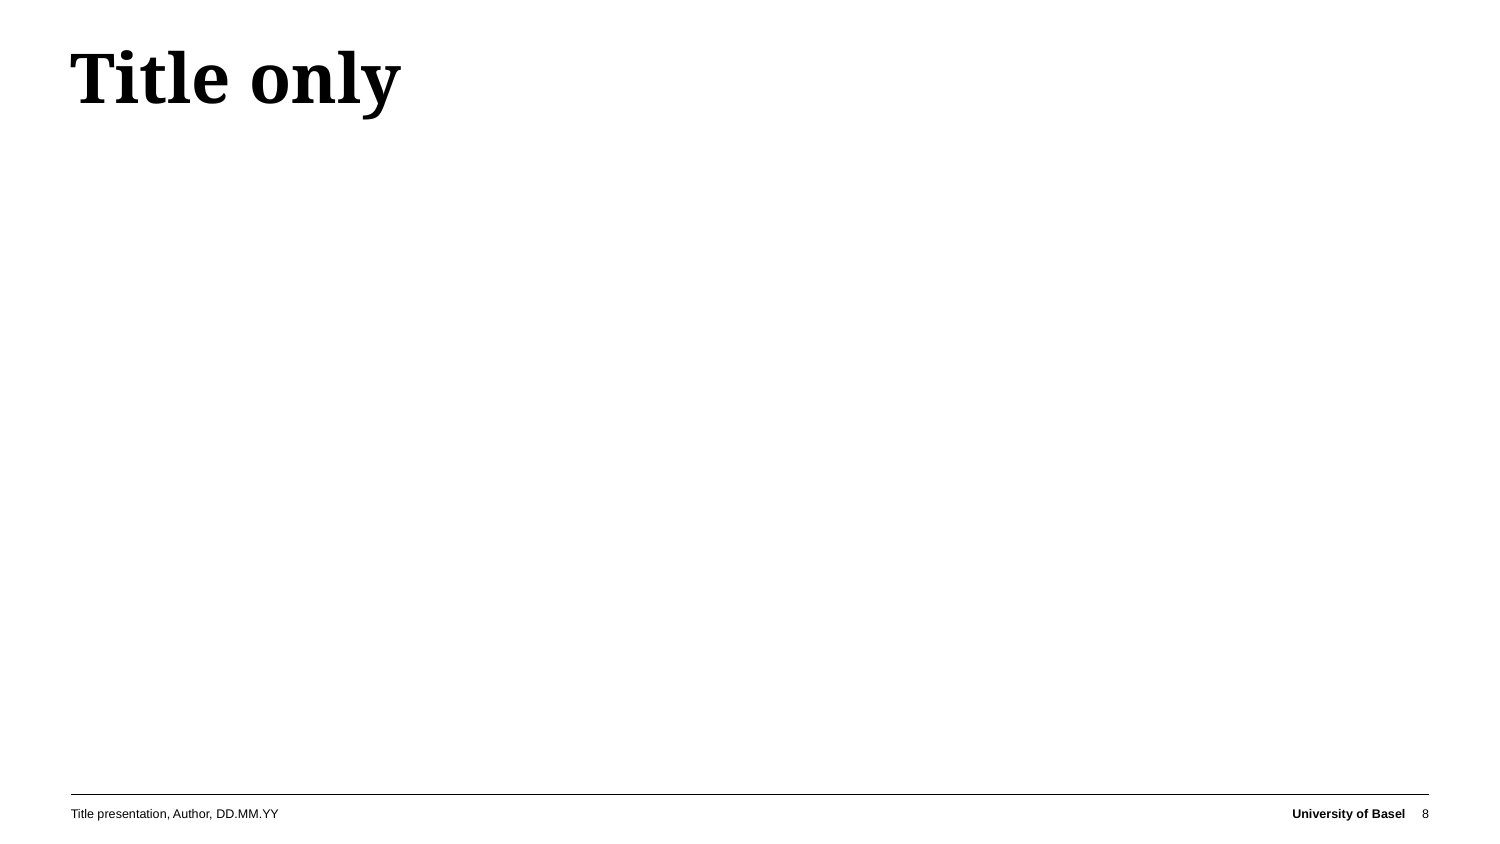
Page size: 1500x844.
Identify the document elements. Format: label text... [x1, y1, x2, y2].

slide_number 8 [1405, 802, 1430, 825]
slide_number Title presentation, Author, DD.MM.YY [70, 802, 425, 825]
footer University of Basel [1092, 802, 1405, 825]
title Title only [70, 43, 1430, 192]
